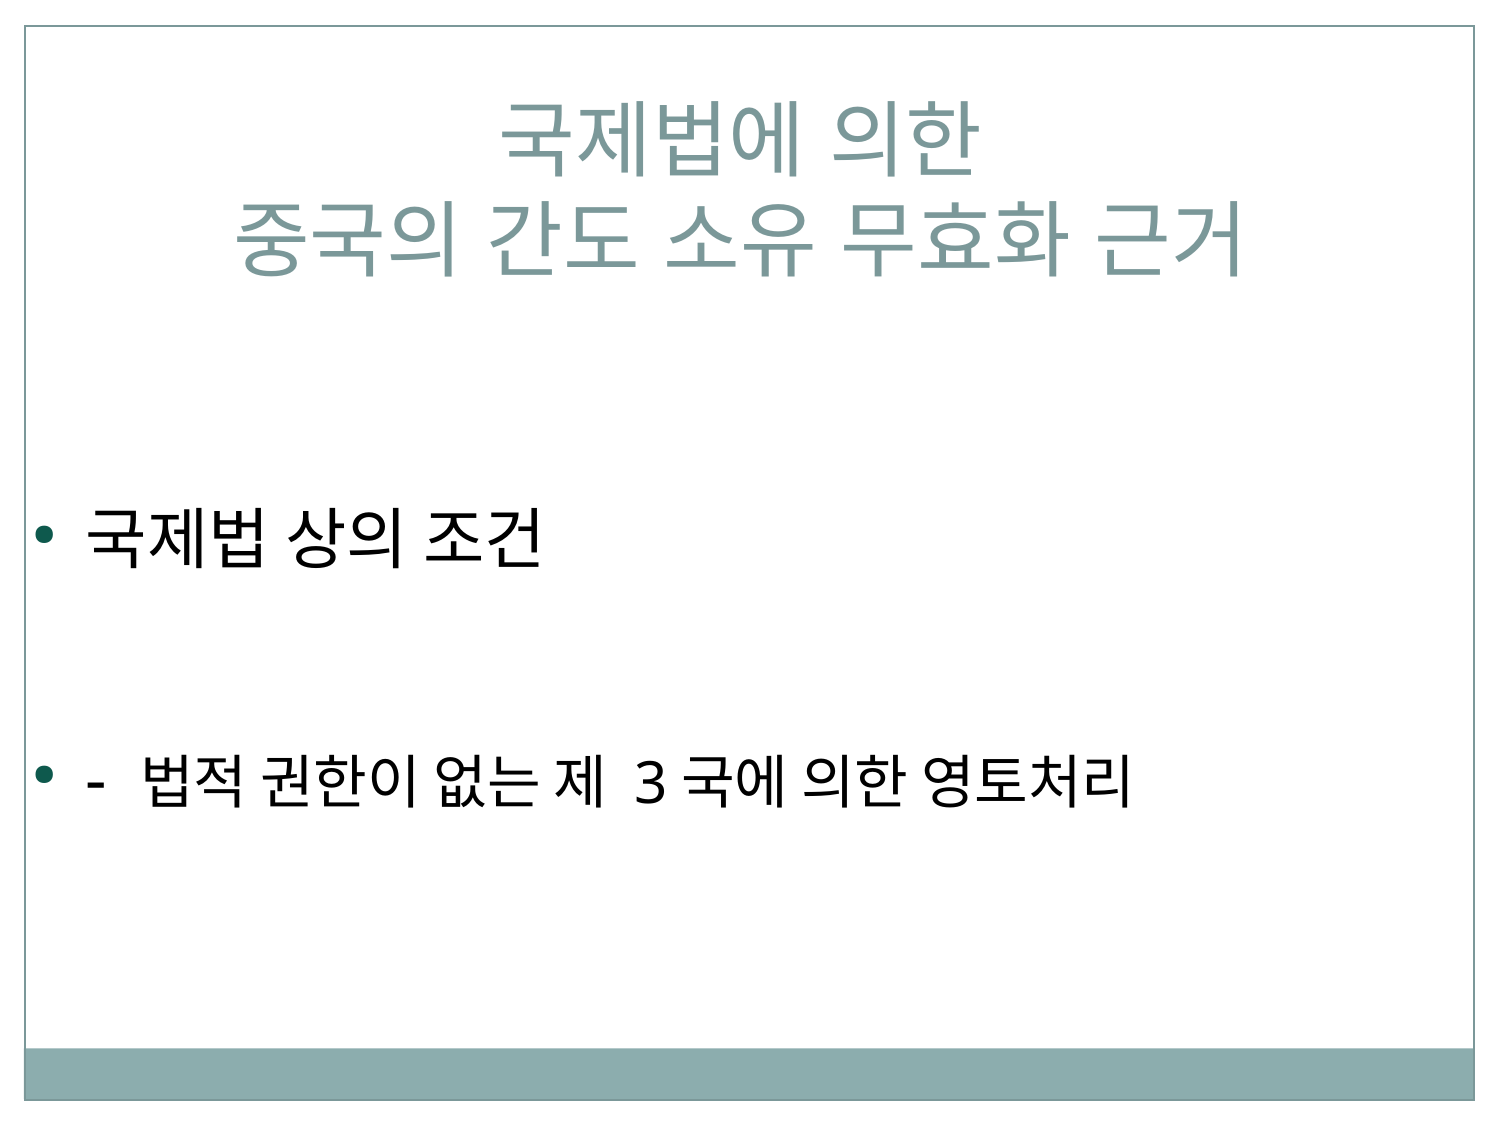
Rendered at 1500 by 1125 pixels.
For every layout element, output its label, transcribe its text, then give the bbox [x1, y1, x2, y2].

list 국제법 상의 조건 - 법적 권한이 없는 제 3국에 의한 영토처리 [0, 329, 1294, 1044]
title 국제법에 의한 중국의 간도 소유 무효화 근거 [100, 78, 1382, 295]
